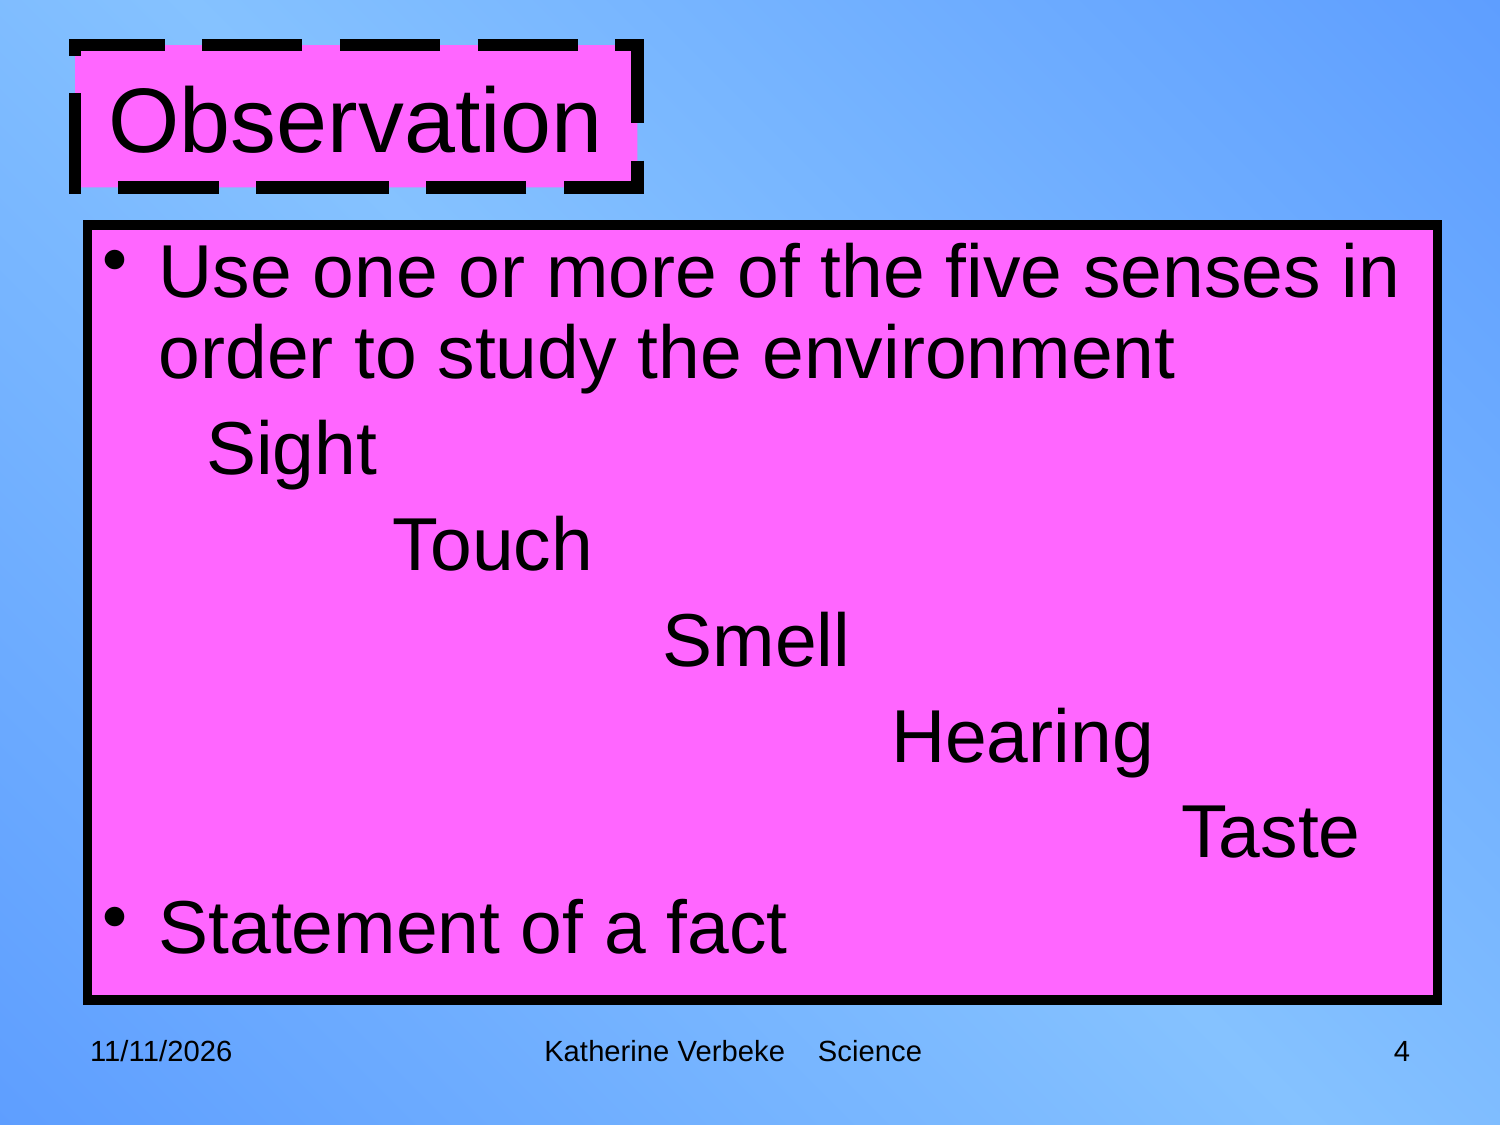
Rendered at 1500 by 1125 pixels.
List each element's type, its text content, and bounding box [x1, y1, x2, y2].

slide_number 4 [1074, 1024, 1425, 1103]
title Observation [75, 45, 638, 188]
list Use one or more of the five senses in order to study the environment Sight Touch Smell Hearing Taste Statement of a fact [87, 224, 1438, 1000]
footer Katherine Verbeke Science [512, 1024, 988, 1103]
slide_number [75, 1024, 425, 1103]
